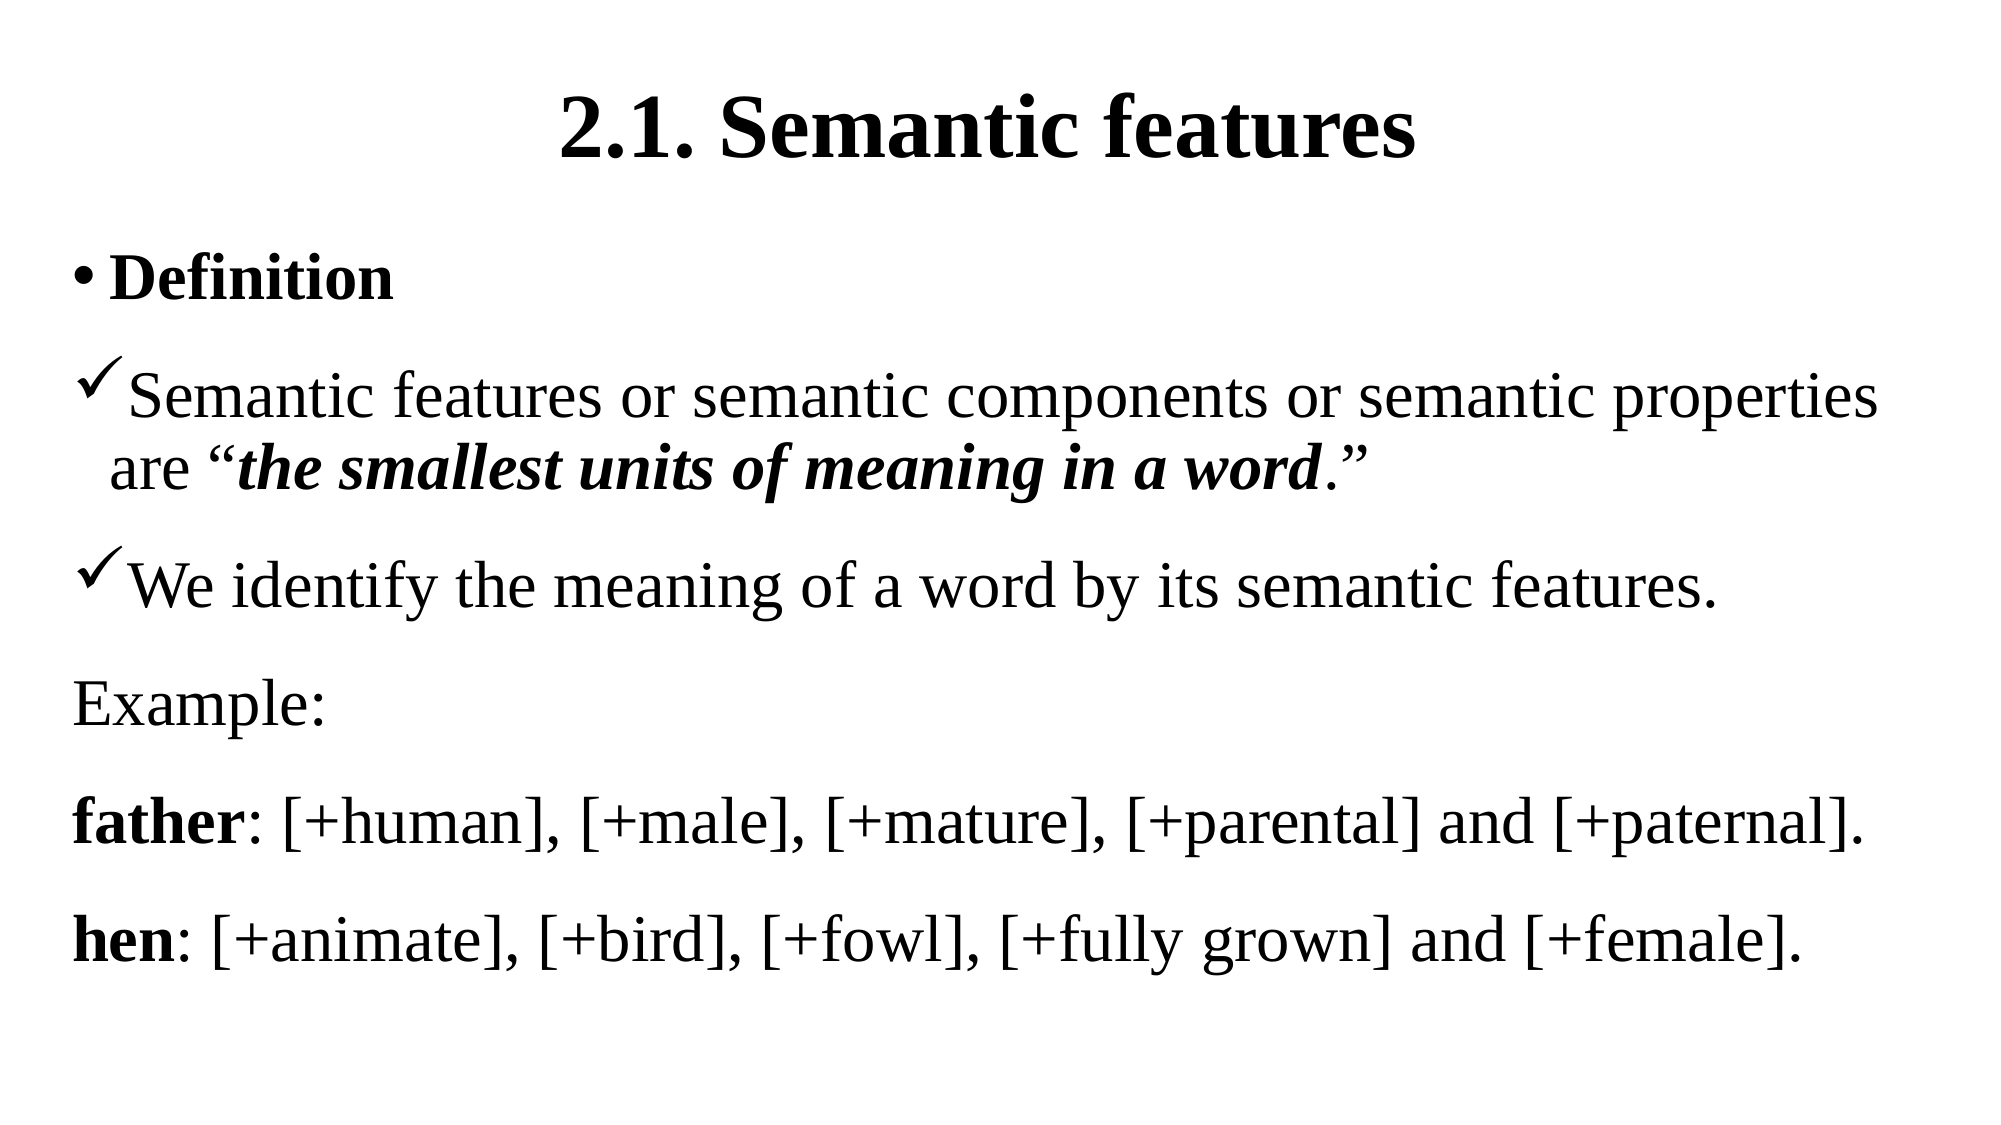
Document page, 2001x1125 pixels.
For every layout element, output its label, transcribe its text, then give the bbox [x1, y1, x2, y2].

title 2.1. Semantic features [137, 59, 1863, 197]
list Definition Semantic features or semantic components or semantic properties are “the smallest units of meaning in a word.” We identify the meaning of a word by its semantic features. Example: father: [+human], [+male], [+mature], [+parental] and [+paternal]. hen: [+animate], [+bird], [+fowl], [+fully grown] and [+female]. [57, 234, 1950, 1014]
